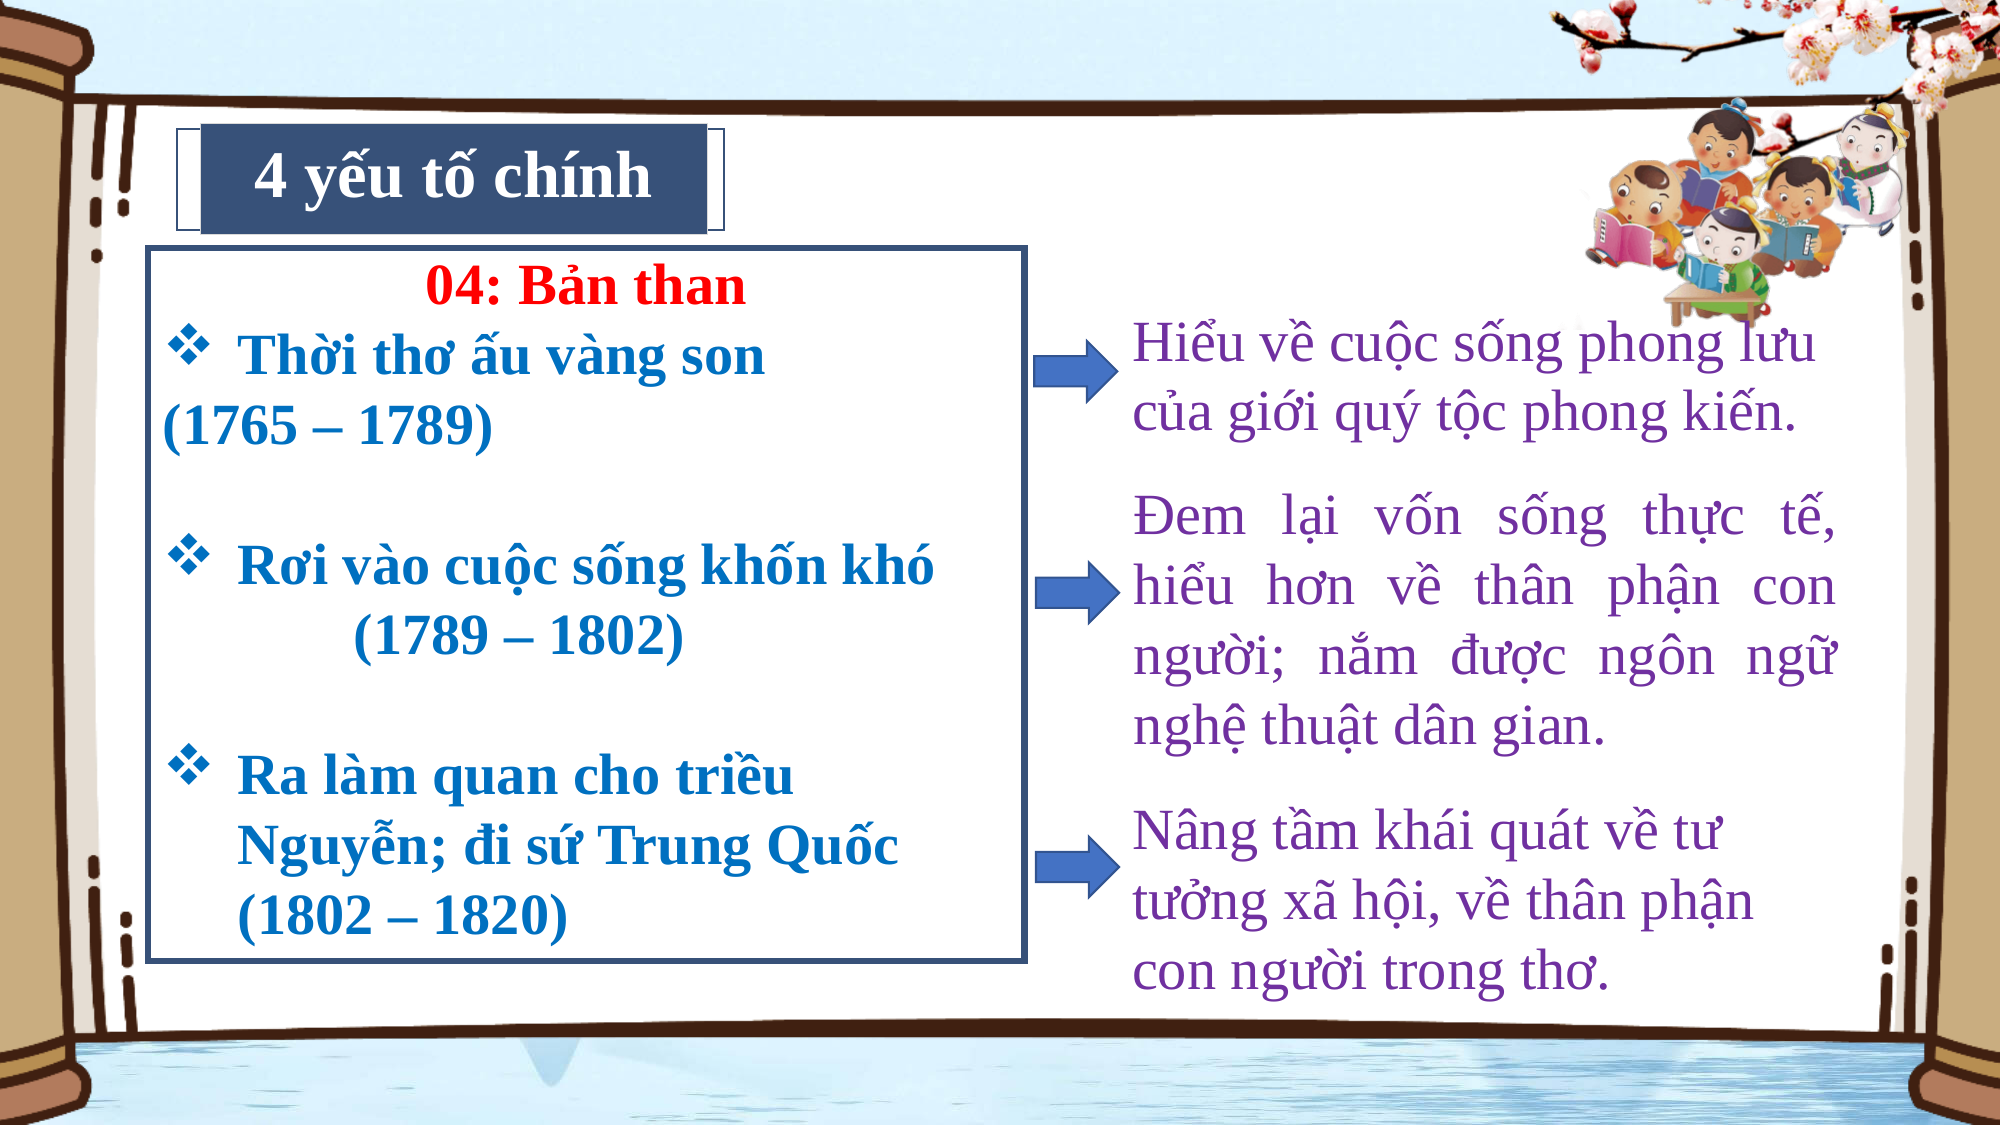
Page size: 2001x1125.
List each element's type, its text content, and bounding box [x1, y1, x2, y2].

text_box [1034, 834, 1121, 900]
picture [0, 0, 2000, 1125]
text_box Nâng tầm khái quát về tư tưởng xã hội, về thân phận con người trong thơ. [1117, 783, 1850, 1009]
text_box Đem lại vốn sống thực tế, hiểu hơn về thân phận con người; nắm được ngôn ngữ nghệ thuật dân gian. [1119, 468, 1852, 764]
text_box Hiểu về cuộc sống phong lưu của giới quý tộc phong kiến. [1117, 295, 1918, 450]
text_box [1034, 559, 1121, 626]
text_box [148, 238, 1025, 961]
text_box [395, 0, 507, 238]
text_box [1033, 338, 1119, 405]
picture [708, 130, 723, 229]
picture [178, 130, 200, 229]
